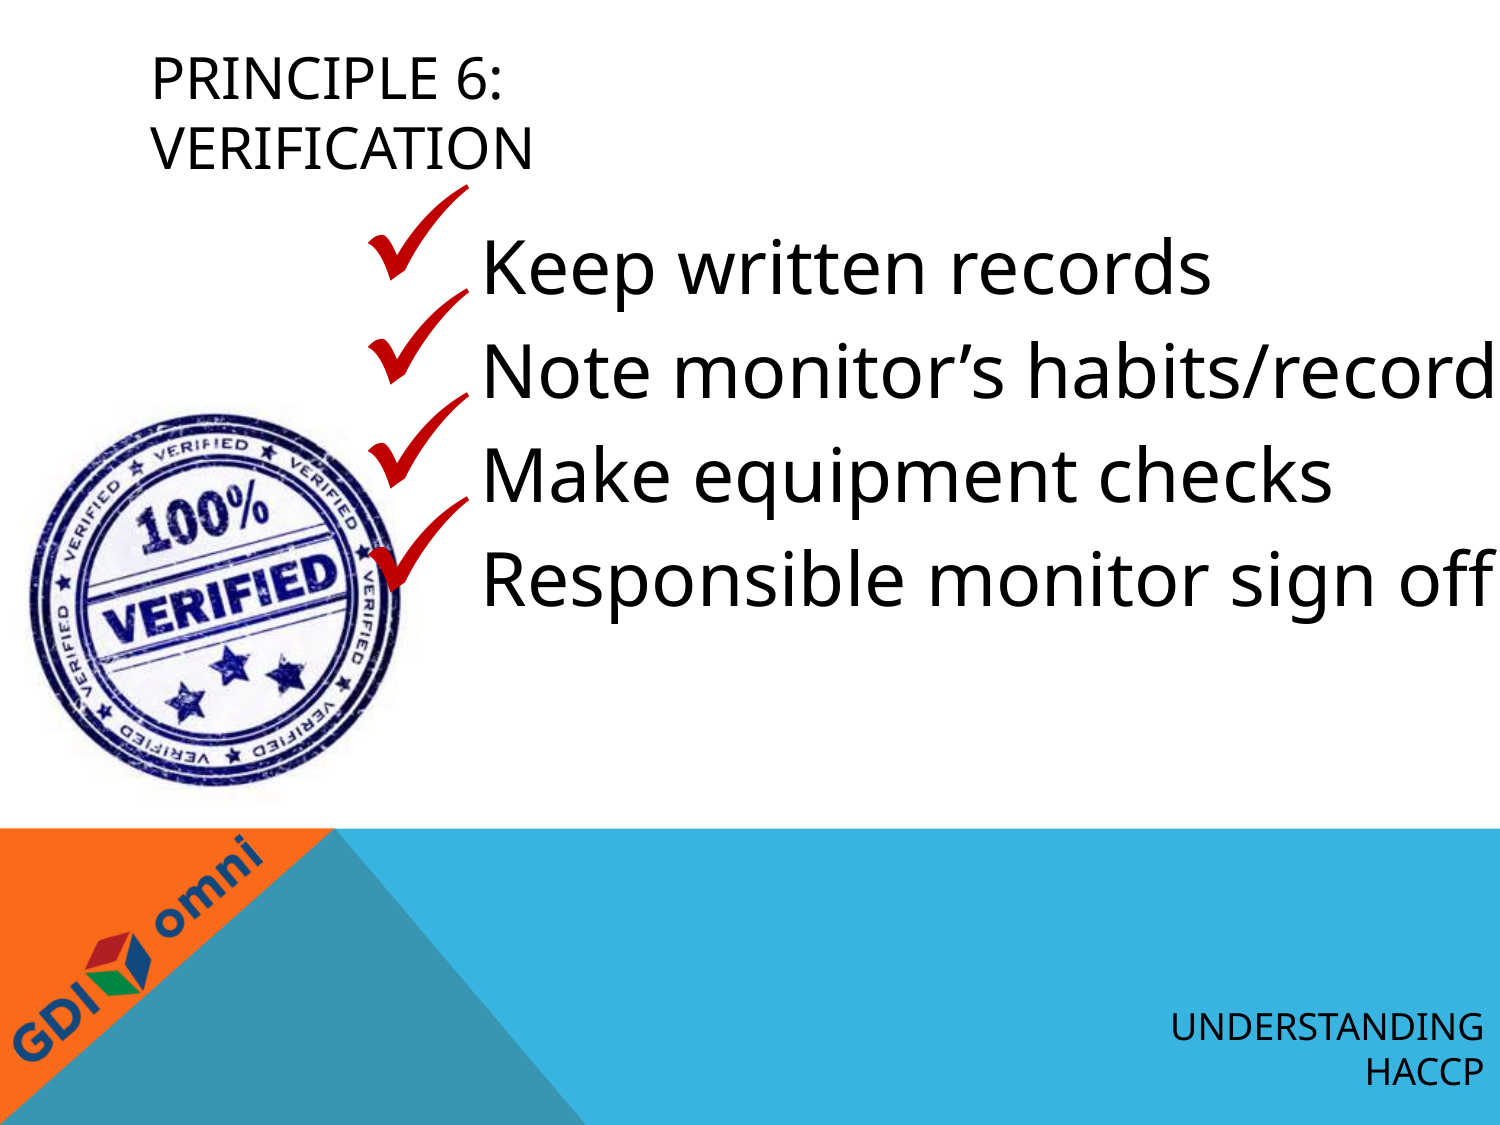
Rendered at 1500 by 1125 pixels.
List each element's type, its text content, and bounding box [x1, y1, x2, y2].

text_box Understanding HACCP [1025, 1012, 1500, 1084]
picture [0, 827, 276, 1078]
picture [2, 383, 431, 819]
text_box Keep written records Note monitor’s habits/records Make equipment checks Responsible monitor sign off [341, 249, 1500, 630]
title Principle 6: verification [135, 60, 1438, 163]
